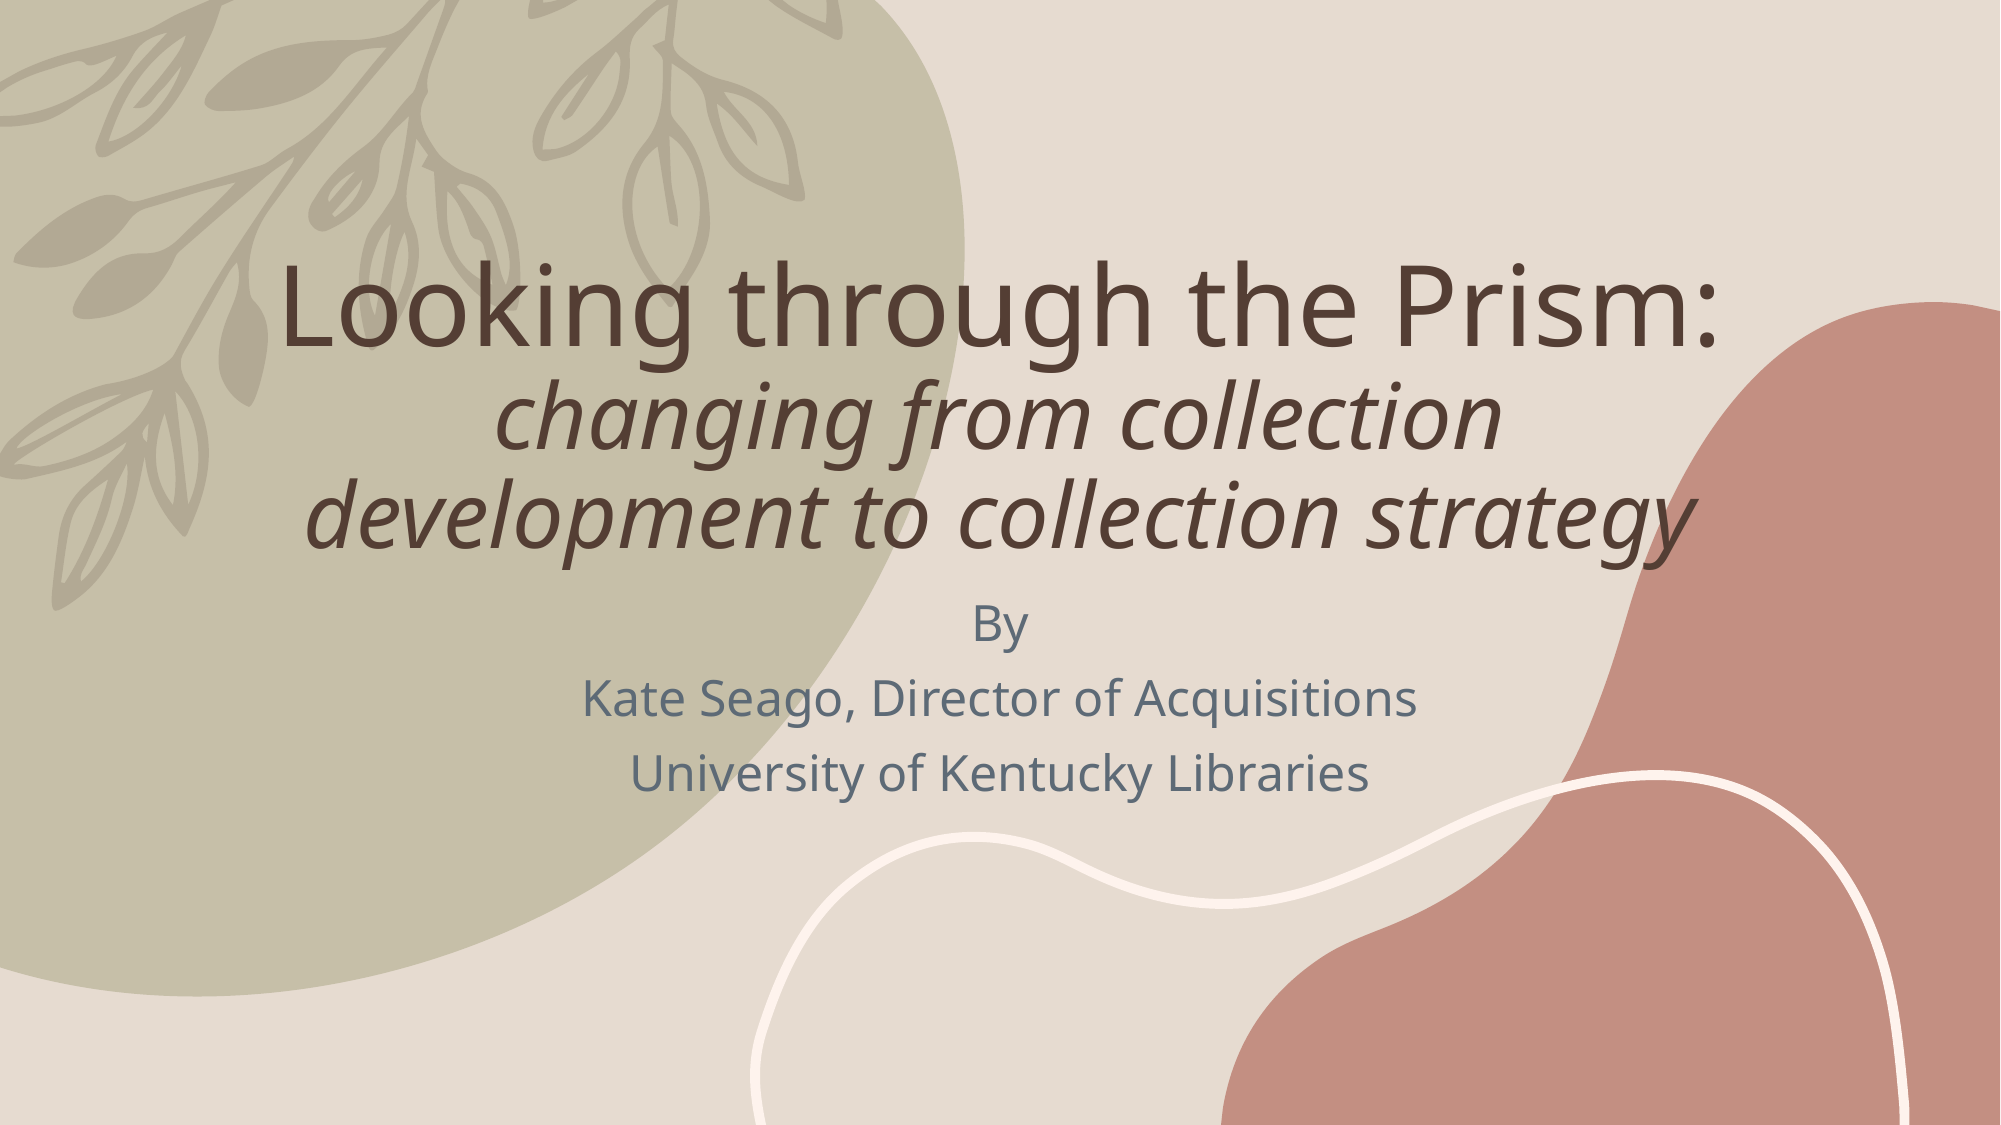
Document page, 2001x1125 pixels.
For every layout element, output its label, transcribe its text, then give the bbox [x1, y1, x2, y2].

subtitle By Kate Seago, Director of Acquisitions University of Kentucky Libraries [249, 590, 1750, 863]
title Looking through the Prism: changing from collection development to collection strategy [249, 160, 1750, 576]
